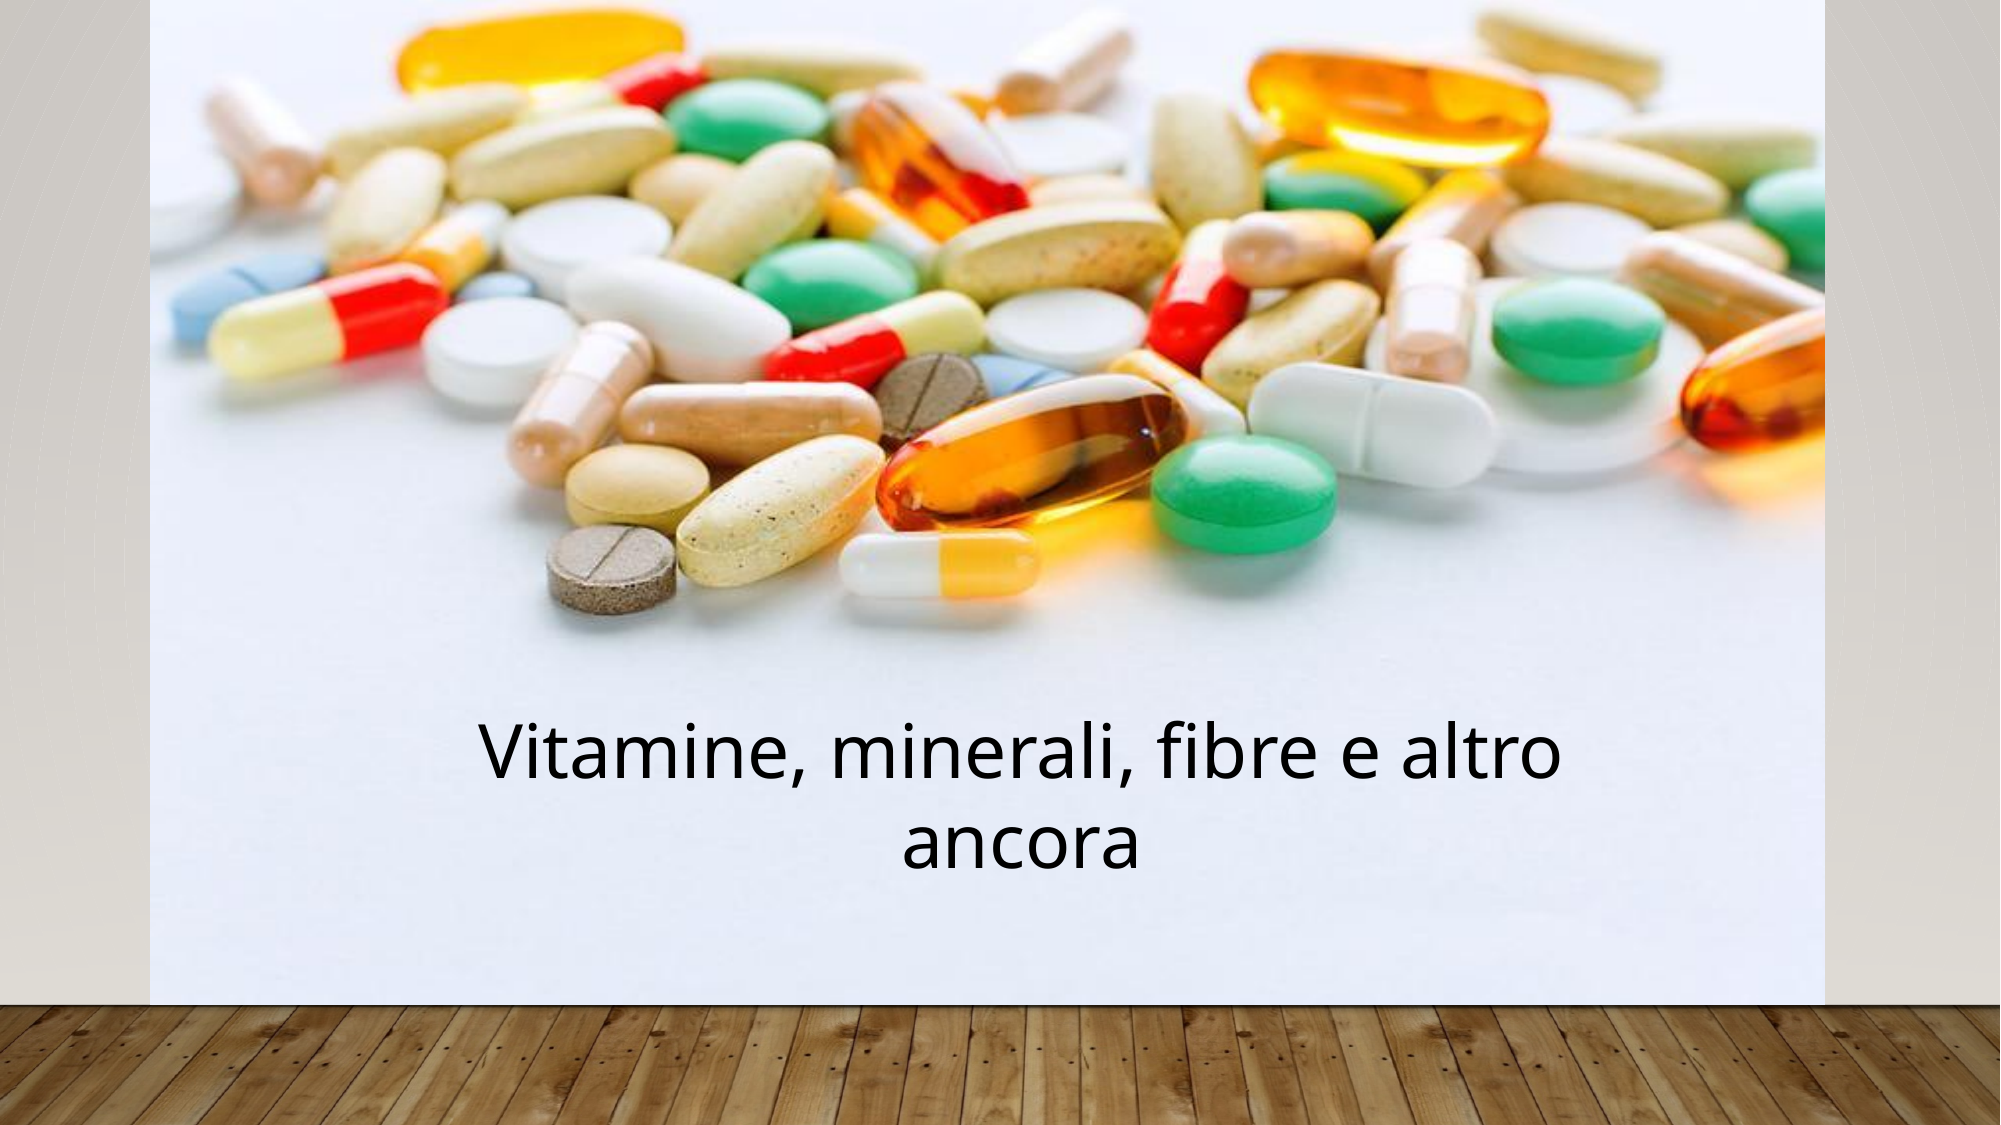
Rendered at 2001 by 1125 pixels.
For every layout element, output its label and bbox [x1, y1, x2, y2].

picture [0, 1005, 2000, 1125]
list [150, 0, 1825, 1005]
